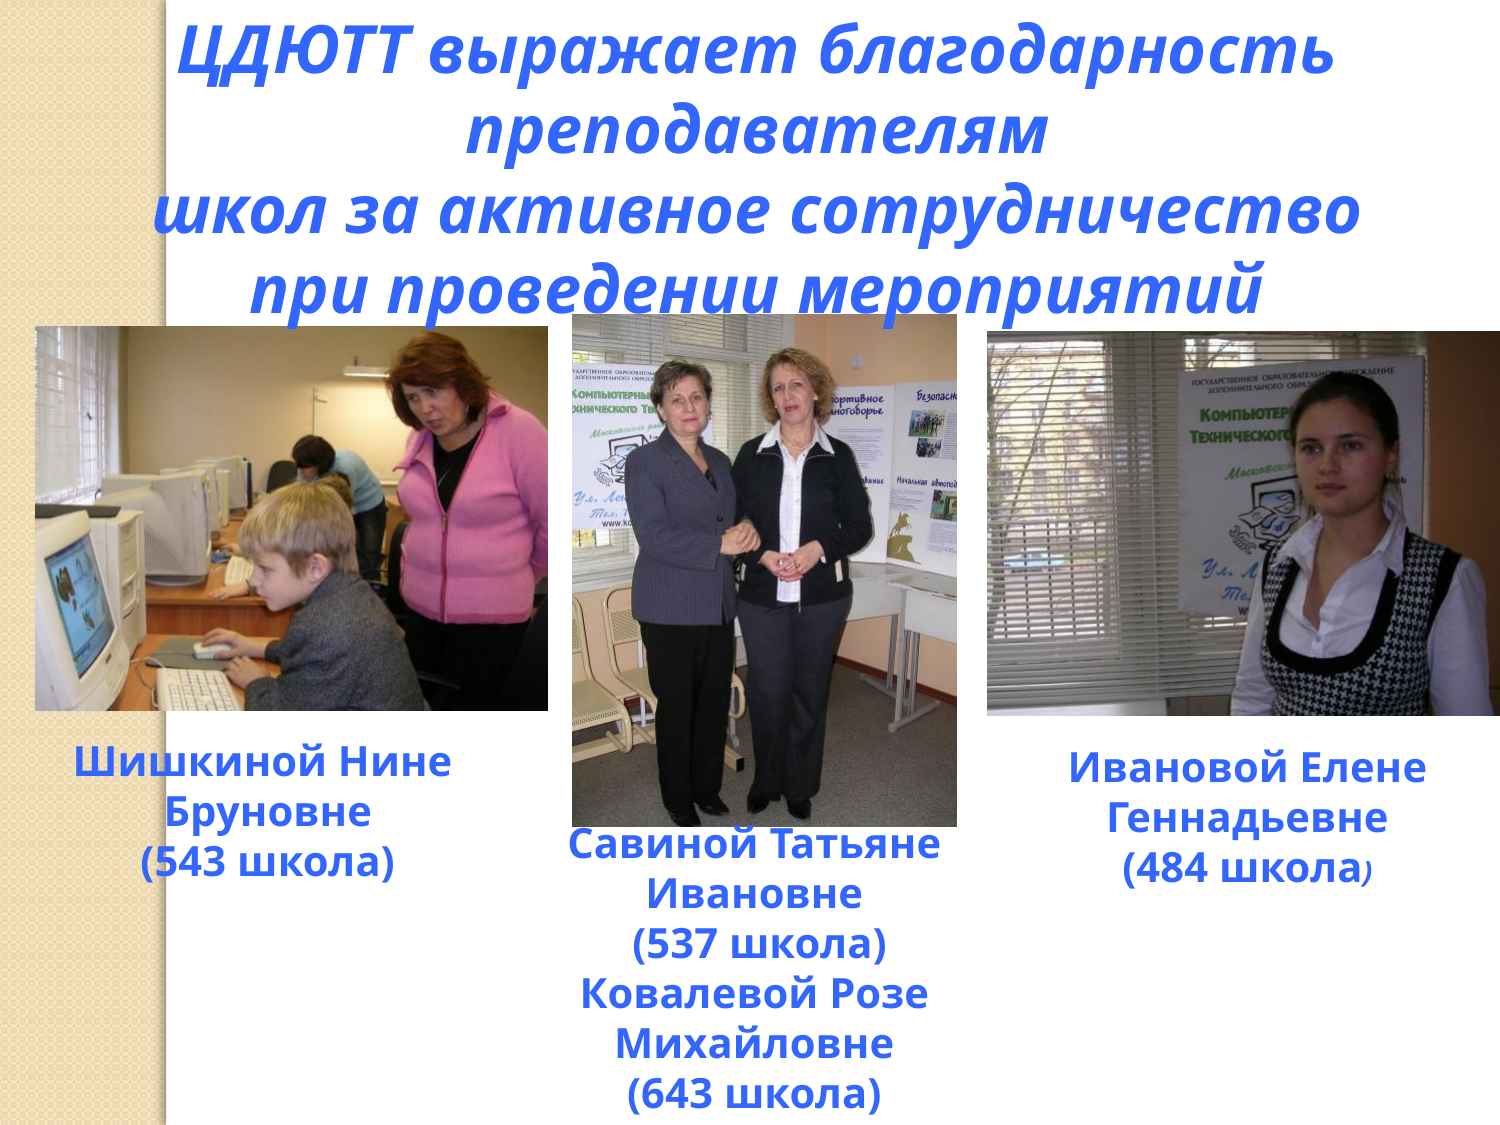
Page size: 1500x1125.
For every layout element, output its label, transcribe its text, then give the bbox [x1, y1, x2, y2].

text_box Савиной Татьяне Ивановне (537 школа) Ковалевой Розе Михайловне (643 школа) [460, 809, 1049, 1125]
text_box Ивановой Елене Геннадьевне (484 школа) [1033, 733, 1462, 899]
picture [572, 314, 958, 827]
text_box Шишкиной Нине Бруновне (543 школа) [57, 727, 478, 893]
text_box ЦДЮТТ выражает благодарность преподавателям школ за активное сотрудничество при проведении мероприятий [48, 0, 1467, 335]
picture [987, 331, 1500, 717]
picture [35, 325, 548, 711]
